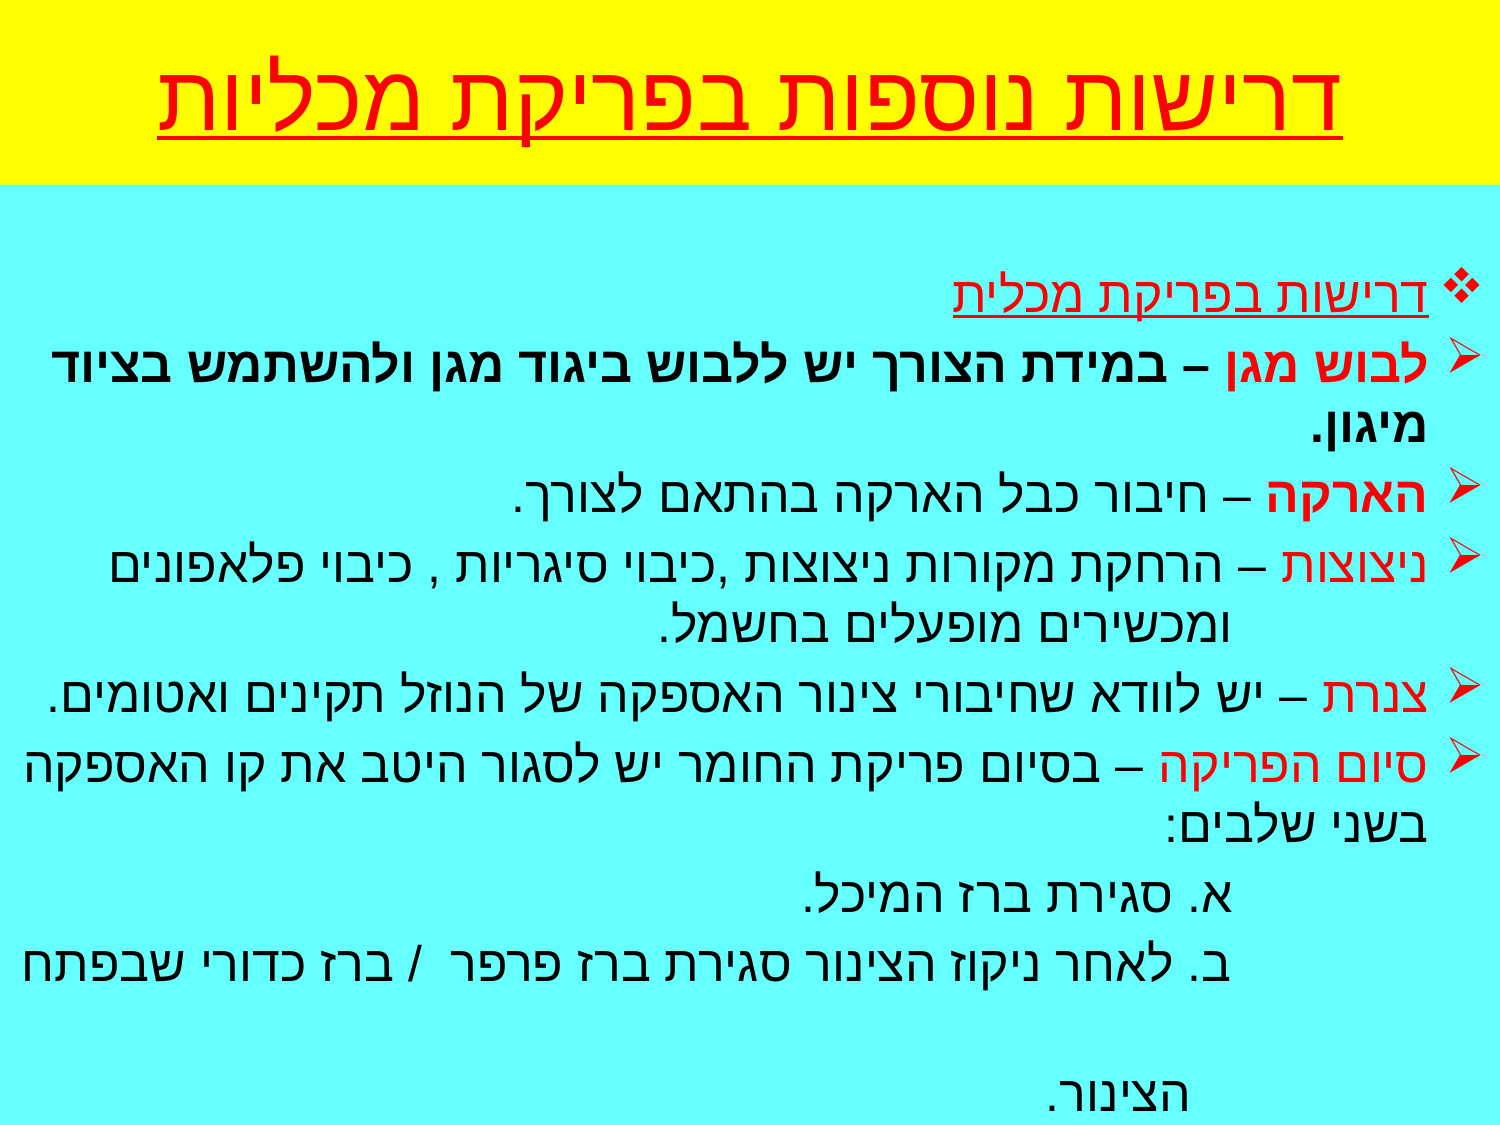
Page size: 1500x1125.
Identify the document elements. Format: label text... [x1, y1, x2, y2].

list דרישות בפריקת מכלית לבוש מגן – במידת הצורך יש ללבוש ביגוד מגן ולהשתמש בציוד מיגון. הארקה – חיבור כבל הארקה בהתאם לצורך. ניצוצות – הרחקת מקורות ניצוצות ,כיבוי סיגריות , כיבוי פלאפונים ומכשירים מופעלים בחשמל. צנרת – יש לוודא שחיבורי צינור האספקה של הנוזל תקינים ואטומים. סיום הפריקה – בסיום פריקת החומר יש לסגור היטב את קו האספקה בשני שלבים: א. סגירת ברז המיכל. ב. לאחר ניקוז הצינור סגירת ברז פרפר / ברז כדורי שבפתח הצינור. [0, 184, 1500, 1125]
title דרישות נוספות בפריקת מכליות [0, 0, 1500, 184]
